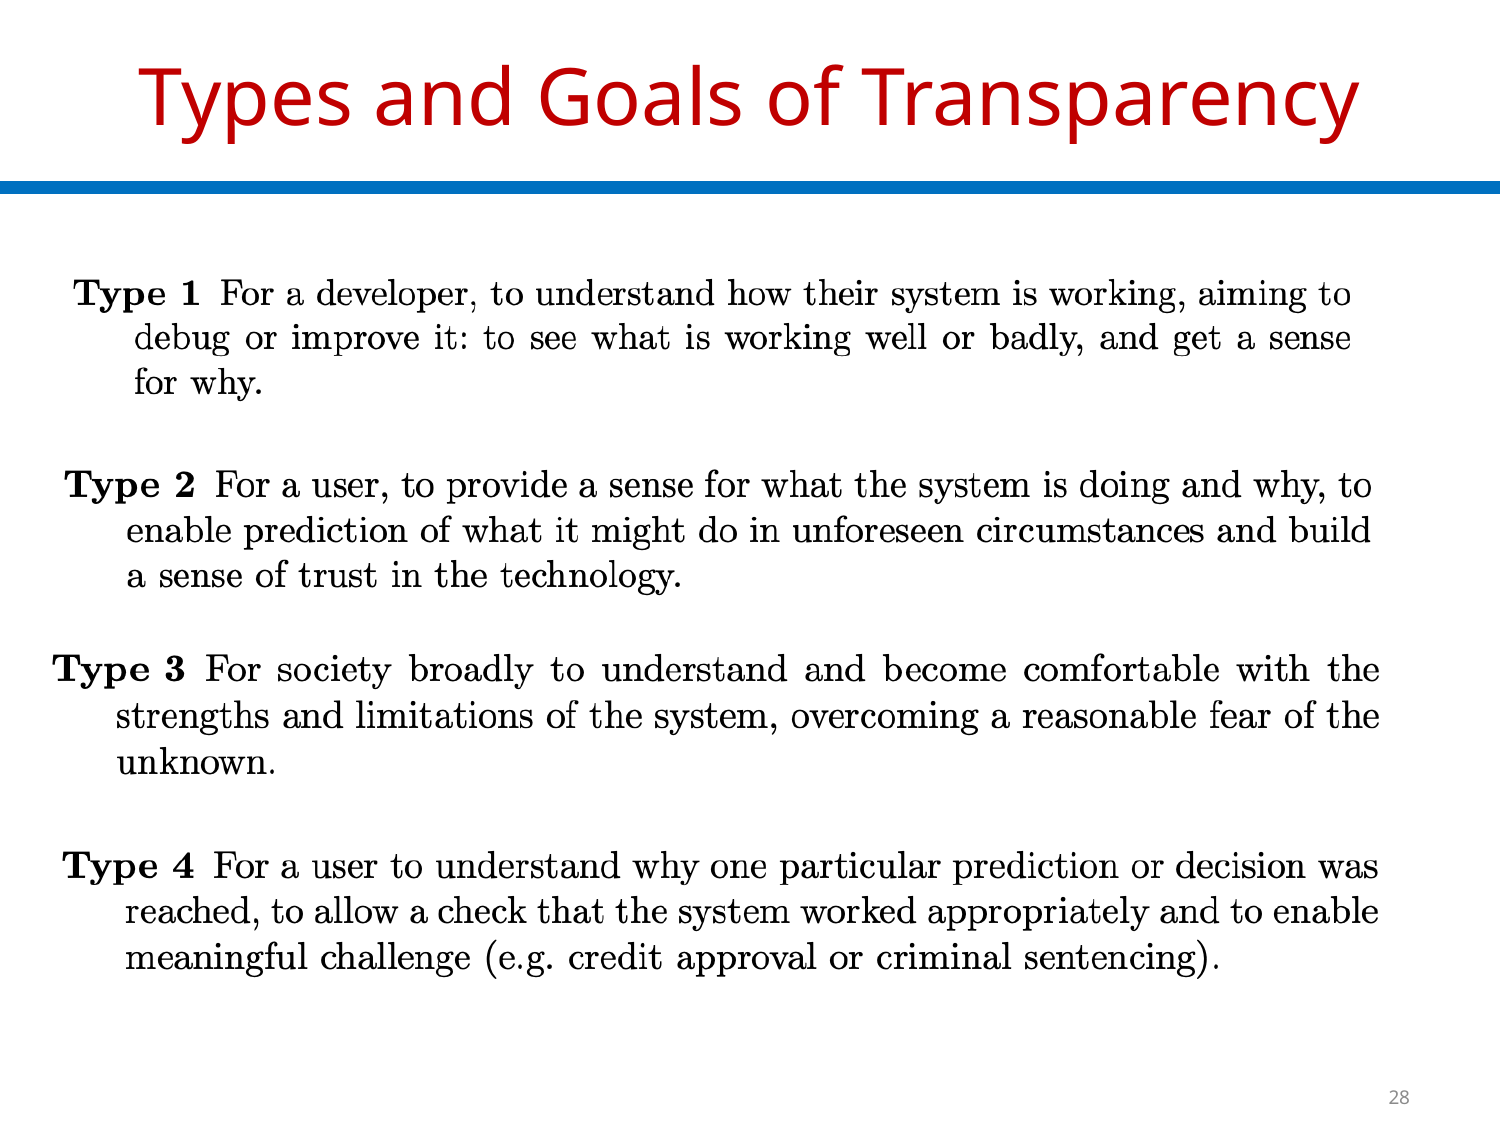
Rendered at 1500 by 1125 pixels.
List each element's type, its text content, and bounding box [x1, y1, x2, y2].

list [49, 249, 1401, 449]
picture [49, 837, 1401, 982]
picture [37, 438, 1388, 601]
picture [49, 645, 1388, 784]
slide_number 28 [1074, 1085, 1425, 1112]
title Types and Goals of Transparency [0, 0, 1500, 188]
